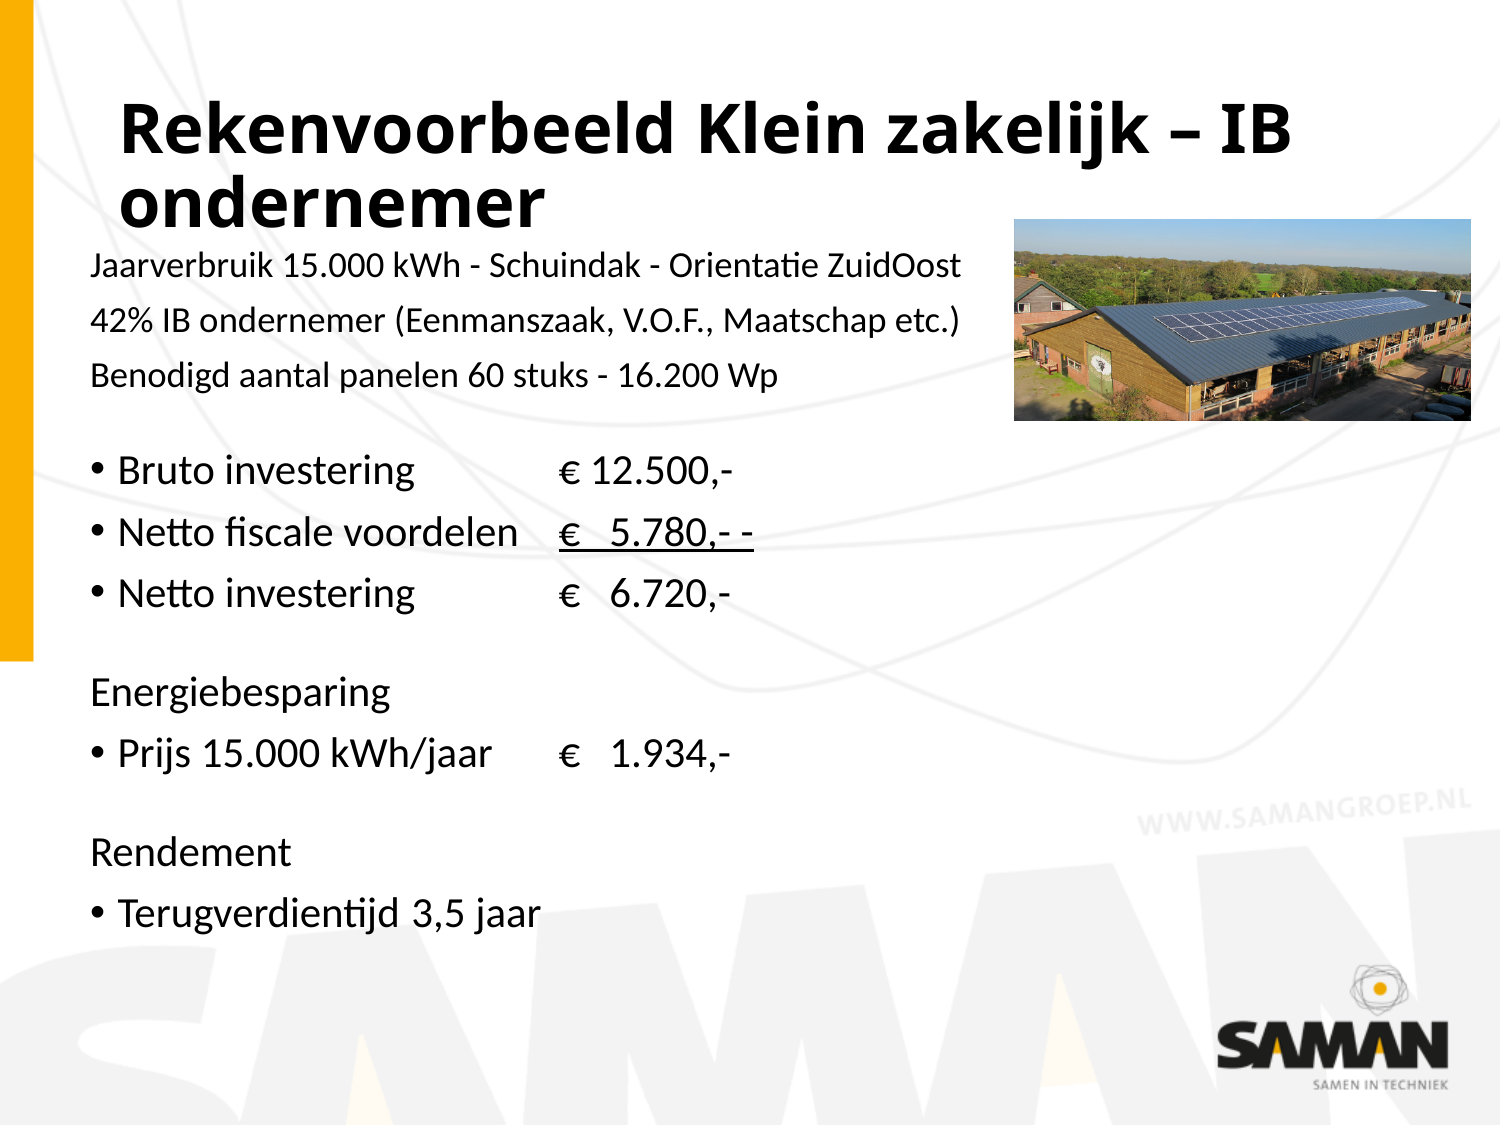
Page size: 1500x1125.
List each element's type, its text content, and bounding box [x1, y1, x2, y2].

title Rekenvoorbeeld Klein zakelijk – IB ondernemer [103, 59, 1436, 238]
list Jaarverbruik 15.000 kWh - Schuindak - Orientatie ZuidOost 42% IB ondernemer (Eenmanszaak, V.O.F., Maatschap etc.) Benodigd aantal panelen 60 stuks - 16.200 Wp Bruto investering € 12.500,- Netto fiscale voordelen € 5.780,- - Netto investering € 6.720,- Energiebesparing Prijs 15.000 kWh/jaar € 1.934,- Rendement Terugverdientijd 3,5 jaar [75, 238, 1425, 1047]
picture [0, 0, 1500, 1125]
